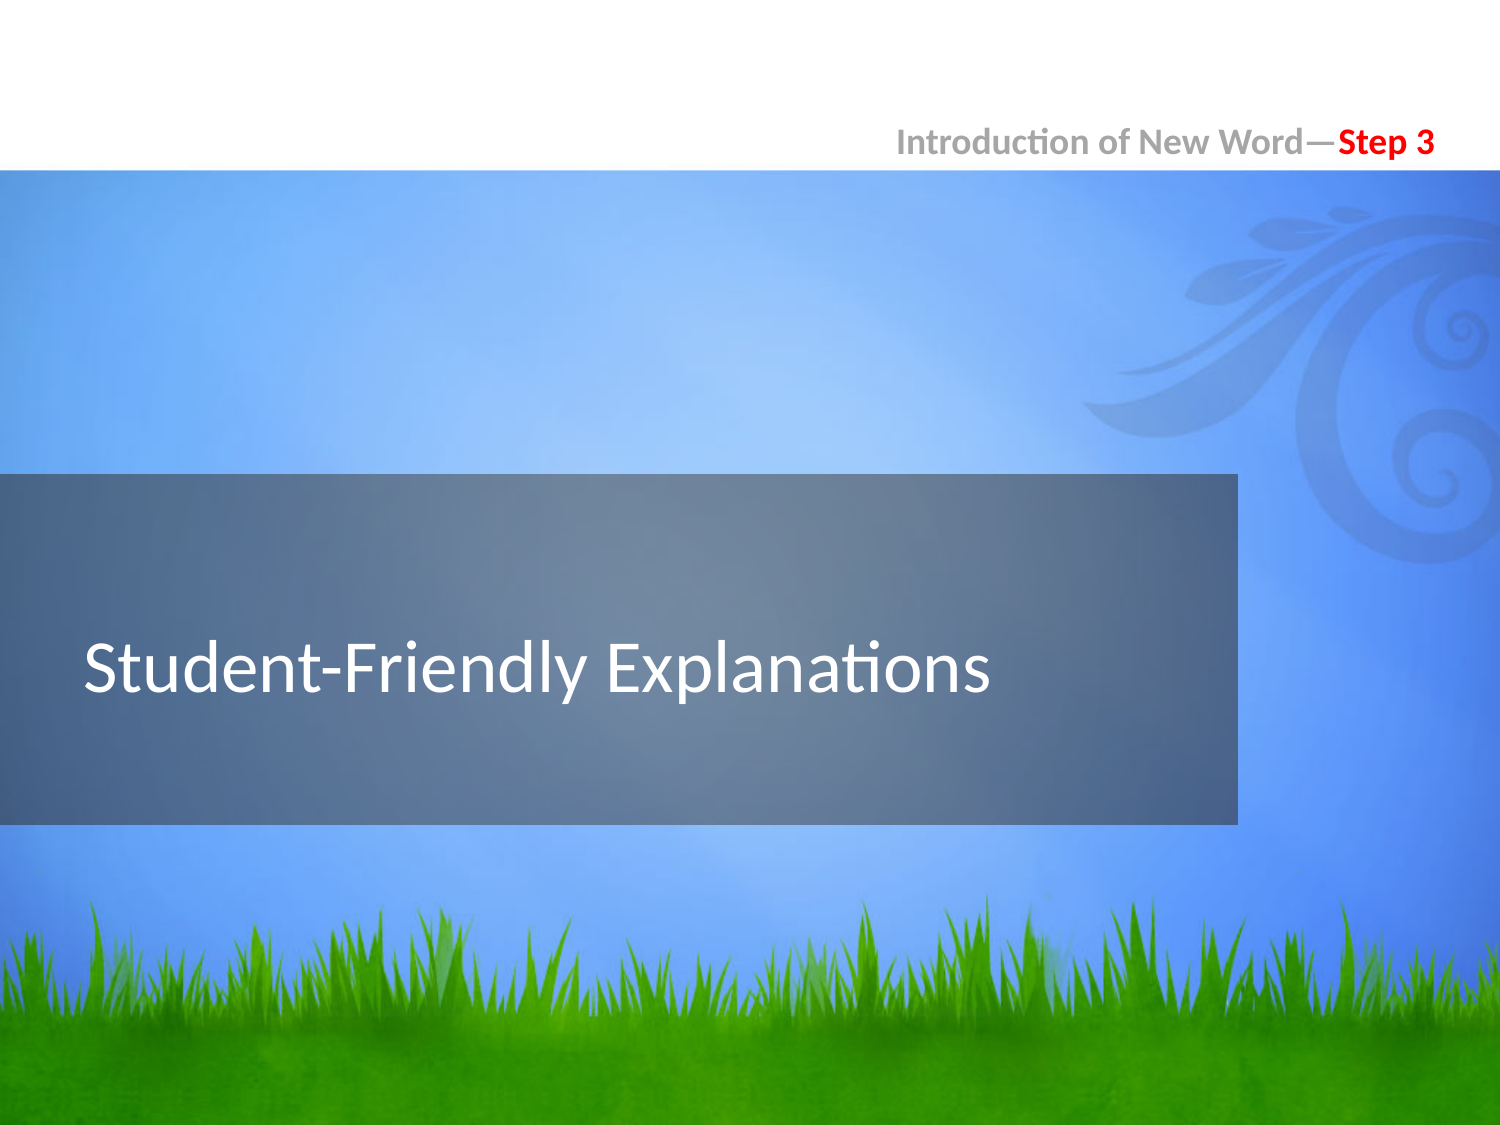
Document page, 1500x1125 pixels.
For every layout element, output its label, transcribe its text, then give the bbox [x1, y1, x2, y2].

picture [0, 0, 1500, 1125]
title Student-Friendly Explanations [68, 525, 1218, 800]
list Introduction of New Word—Step 3 [762, 109, 1450, 172]
